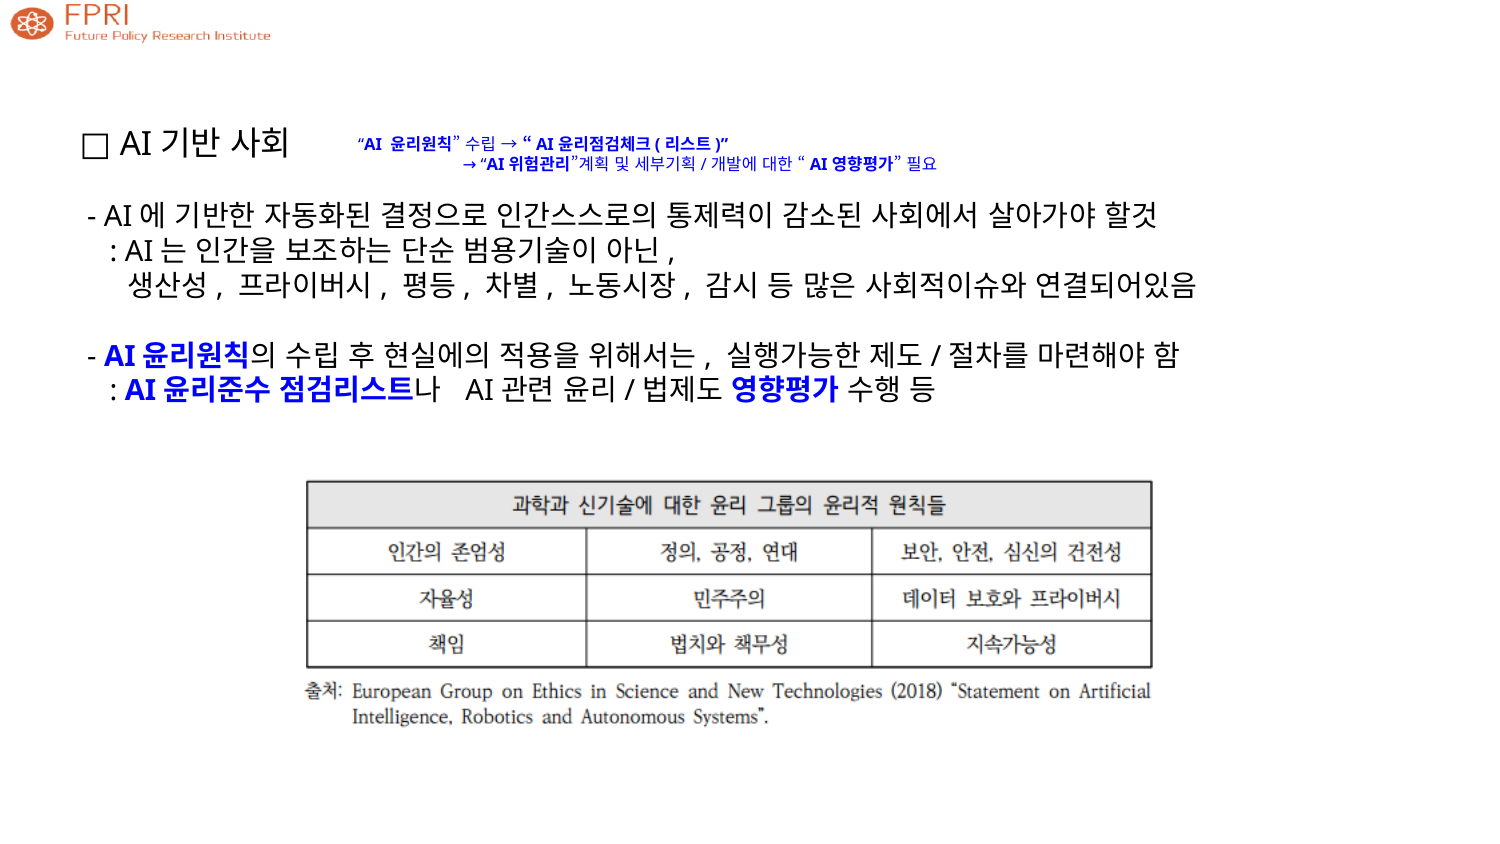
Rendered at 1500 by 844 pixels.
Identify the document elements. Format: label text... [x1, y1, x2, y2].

text_box “AI 윤리원칙” 수립 → “AI윤리점검체크(리스트)” → “AI위험관리”계획 및 세부기획/개발에 대한 “AI영향평가” 필요 [343, 126, 953, 182]
text_box □ AI기반 사회 - AI에 기반한 자동화된 결정으로 인간스스로의 통제력이 감소된 사회에서 살아가야 할것 : AI는 인간을 보조하는 단순 범용기술이 아닌, 생산성, 프라이버시, 평등, 차별, 노동시장, 감시 등 많은 사회적이슈와 연결되어있음 - AI윤리원칙의 수립 후 현실에의 적용을 위해서는, 실행가능한 제도/절차를 마련해야 함 : AI윤리준수 점검리스트나 AI관련 윤리/법제도 영향평가 수행 등 [64, 114, 1388, 415]
picture [2, 0, 286, 44]
picture [300, 472, 1157, 730]
